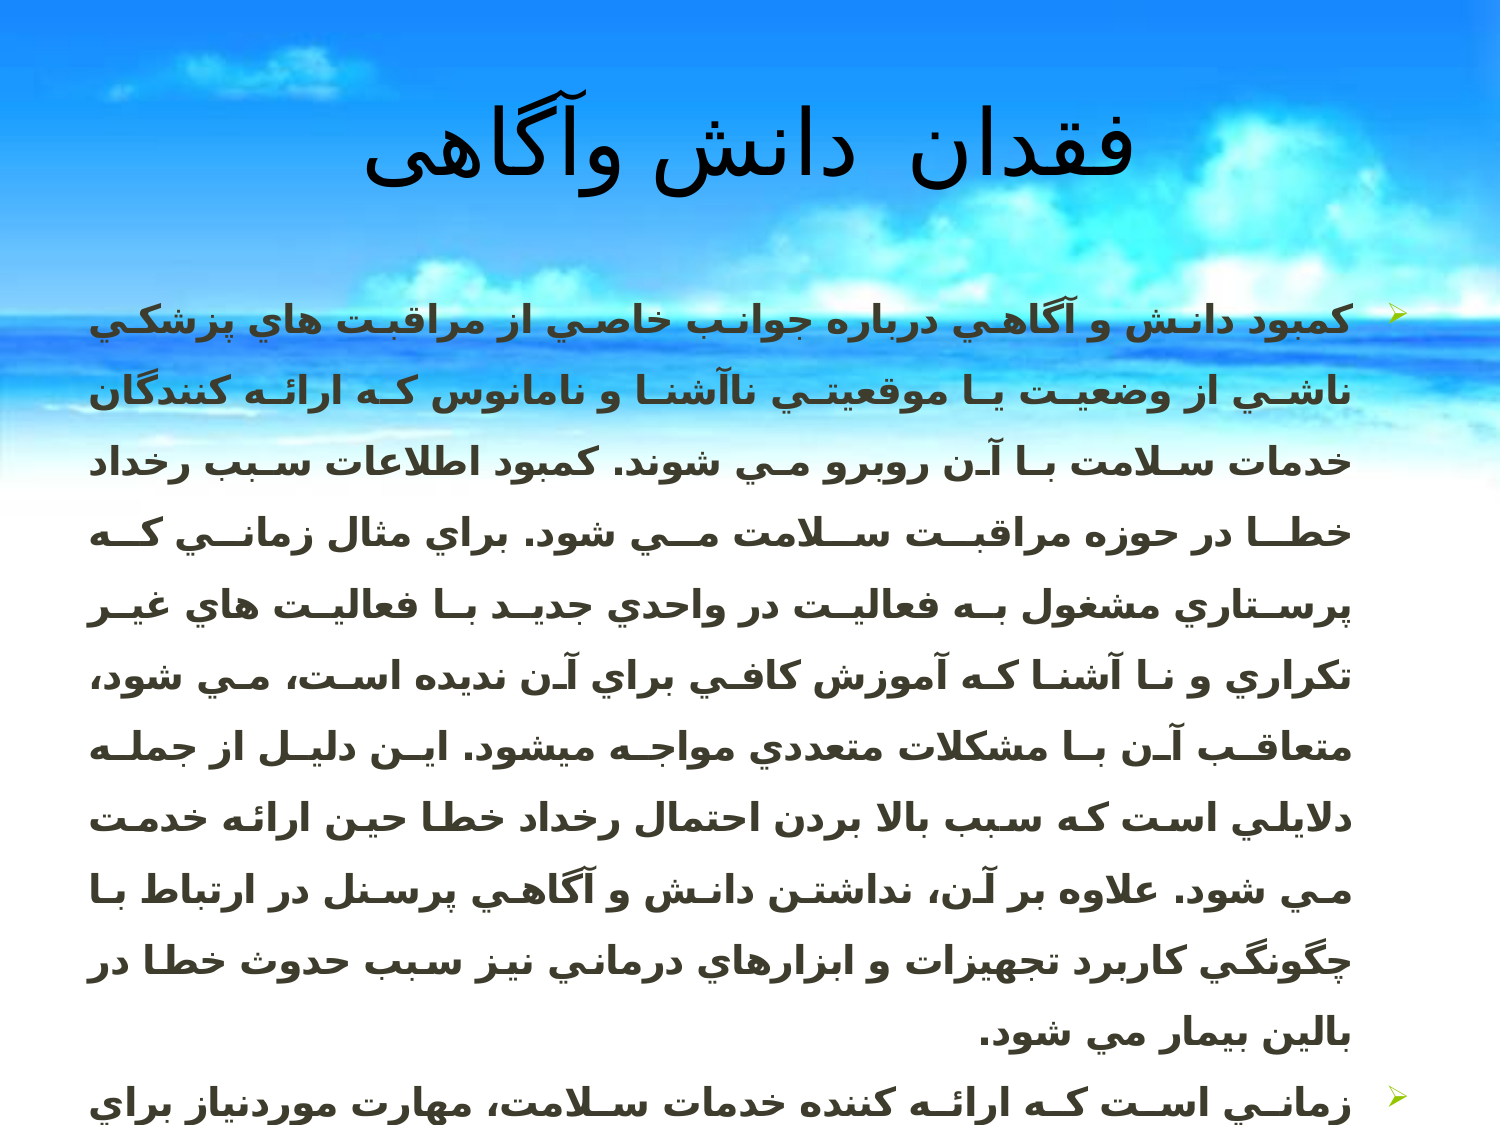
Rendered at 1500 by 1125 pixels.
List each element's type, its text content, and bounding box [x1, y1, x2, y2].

list كمبود دانش و آگاهي درباره جوانب خاصي از مراقبت هاي پزشكي ناشي از وضعيت يا موقعيتي ناآشنا و نامانوس كه ارائه كنندگان خدمات سلامت با آن روبرو مي شوند. كمبود اطلاعات سبب رخداد خطا در حوزه مراقبت سلامت مي شود. براي مثال زماني كه پرستاري مشغول به فعاليت در واحدي جديد با فعاليت هاي غير تكراري و نا آشنا كه آموزش كافي براي آن نديده است، مي شود، متعاقب آن با مشكلات متعددي مواجه مي­شود. اين دليل از جمله دلايلي است كه سبب بالا بردن احتمال رخداد خطا حين ارائه خدمت مي شود. علاوه بر آن، نداشتن دانش و آگاهي پرسنل در ارتباط با چگونگي كاربرد تجهيزات و ابزارهاي درماني نيز سبب حدوث خطا در بالين بيمار مي شود. زماني است كه ارائه كننده خدمات سلامت، مهارت موردنياز براي اعمال يك مداخله مشخص درماني را به علت نداشتن تحصيلات و تجربه در آن زمينه خاص، نداشته باشد و نتيجتاً خطايي كه رخ مي‌دهد، سبب انجام نادرست عملكرد مي‌شود. [75, 262, 1425, 1005]
picture [0, 0, 1500, 1125]
title فقدان دانش وآگاهی [75, 45, 1425, 233]
